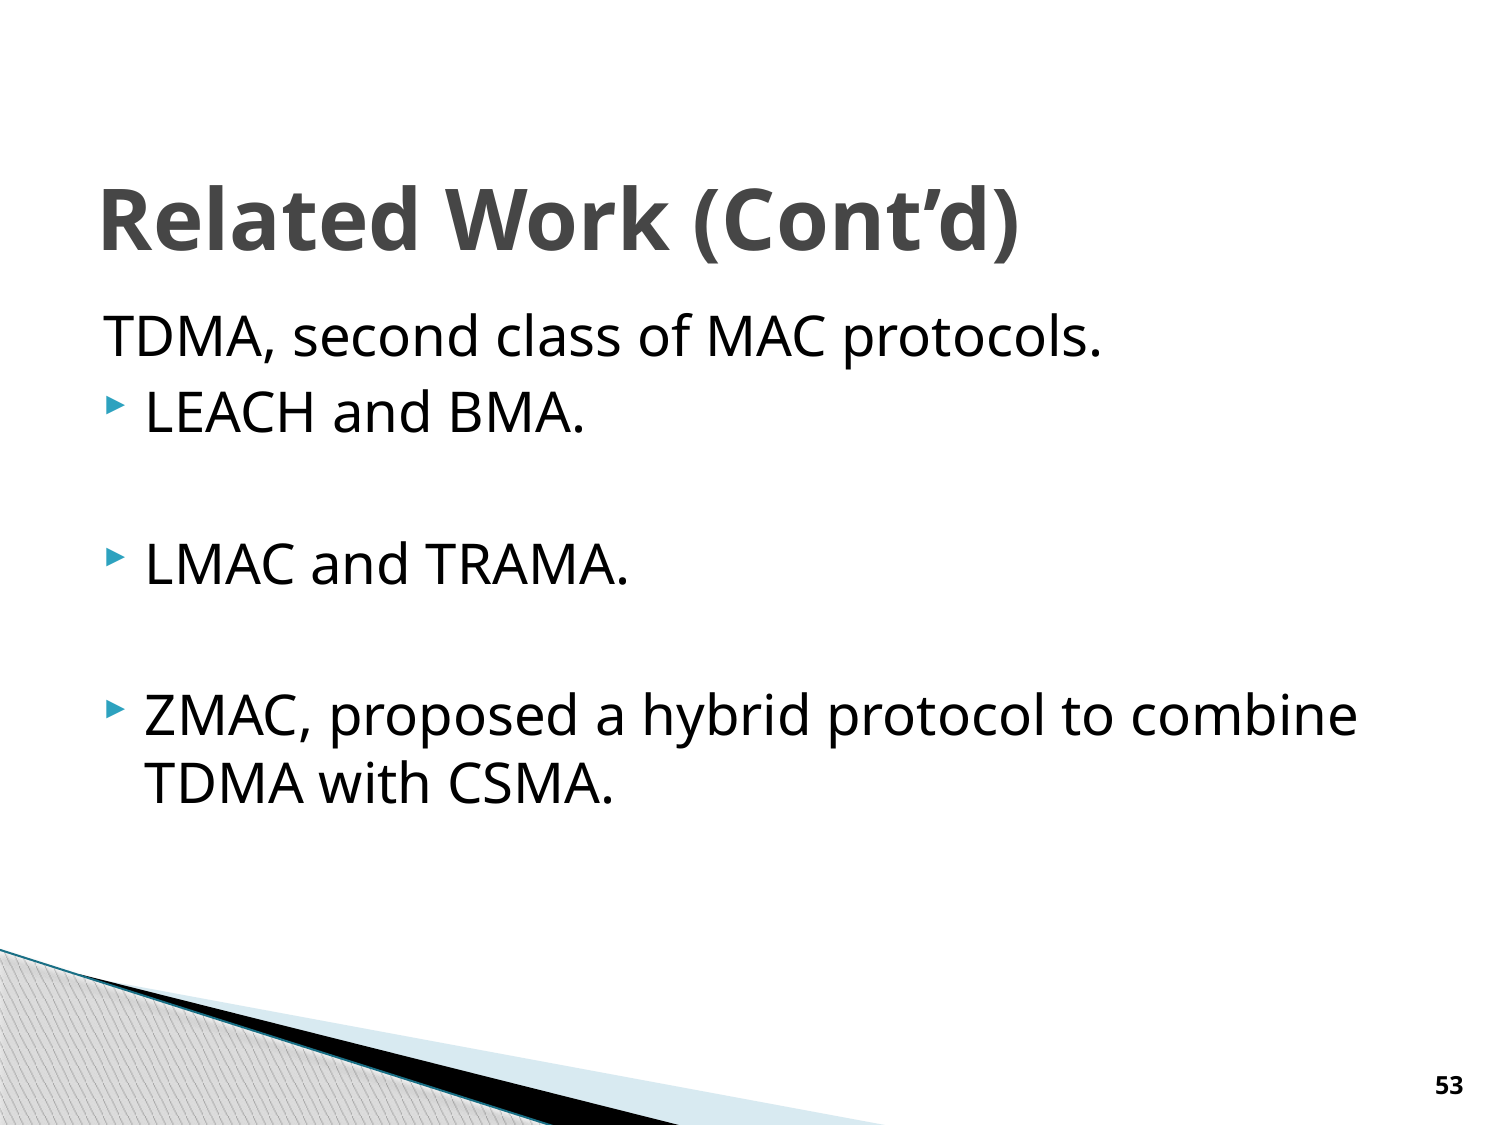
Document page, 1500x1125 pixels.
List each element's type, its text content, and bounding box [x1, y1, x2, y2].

list TDMA, second class of MAC protocols. LEACH and BMA. LMAC and TRAMA. ZMAC, proposed a hybrid protocol to combine TDMA with CSMA. [70, 292, 1421, 1067]
title Related Work (Cont’d) [82, 128, 1432, 304]
slide_number 53 [1406, 1042, 1479, 1112]
